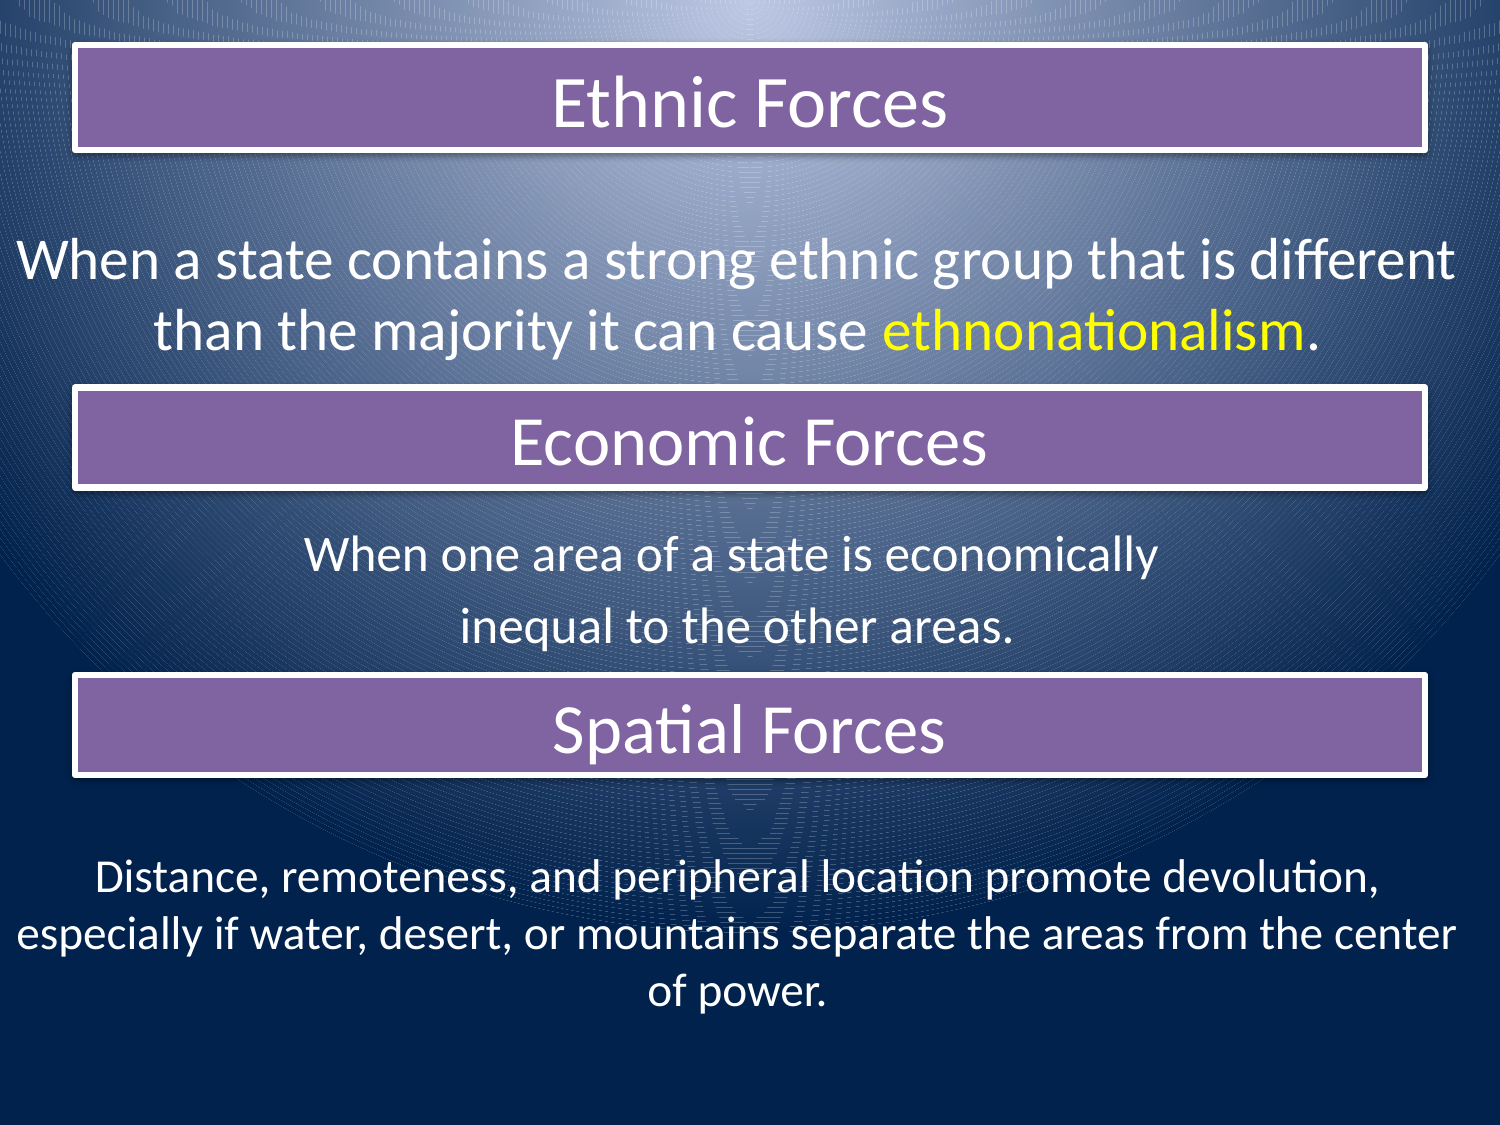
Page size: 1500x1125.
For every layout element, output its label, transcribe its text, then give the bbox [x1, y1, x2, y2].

text_box Economic Forces [72, 384, 1428, 491]
text_box When one area of a state is economically inequal to the other areas. [0, 512, 1475, 663]
title Ethnic Forces [72, 42, 1428, 153]
text_box Distance, remoteness, and peripheral location promote devolution, especially if water, desert, or mountains separate the areas from the center of power. [0, 837, 1475, 1025]
list When a state contains a strong ethnic group that is different than the majority it can cause ethnonationalism. [0, 212, 1475, 388]
text_box Spatial Forces [72, 672, 1428, 778]
